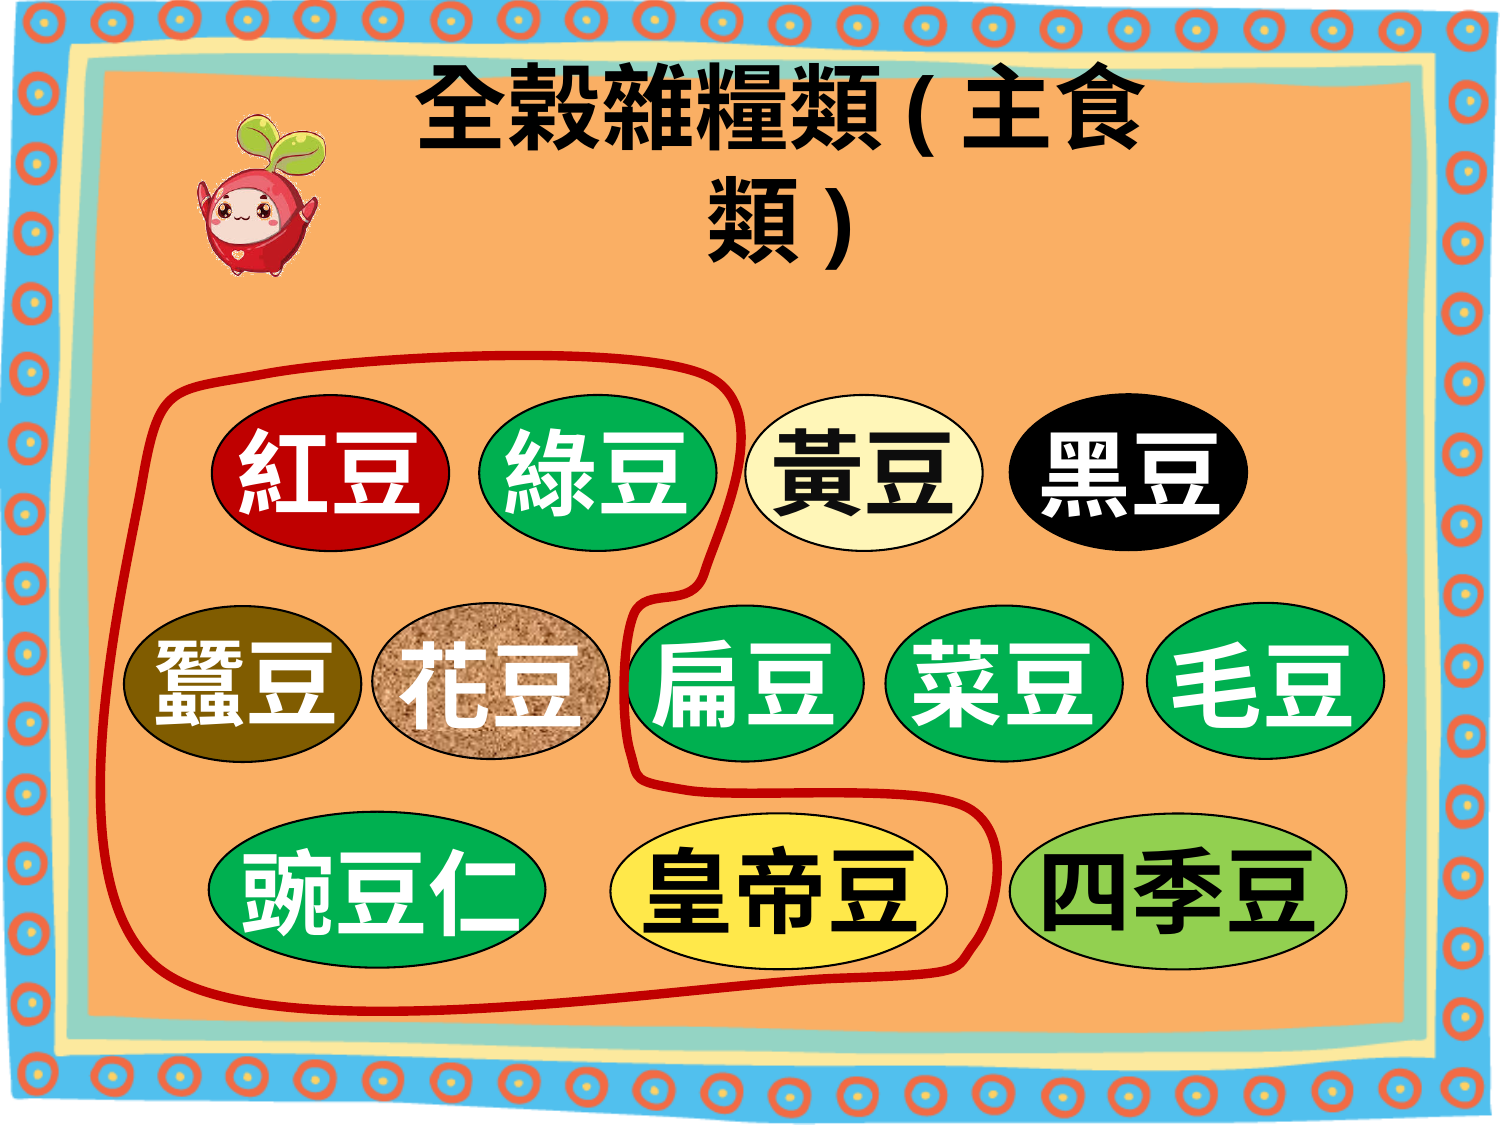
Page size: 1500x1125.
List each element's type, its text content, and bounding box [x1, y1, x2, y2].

text_box [172, 978, 846, 1012]
picture [0, 0, 1500, 1125]
text_box 全榖雜糧類(主食類) [361, 145, 1199, 282]
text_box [123, 385, 1387, 970]
text_box [212, 355, 719, 383]
text_box [100, 610, 118, 910]
